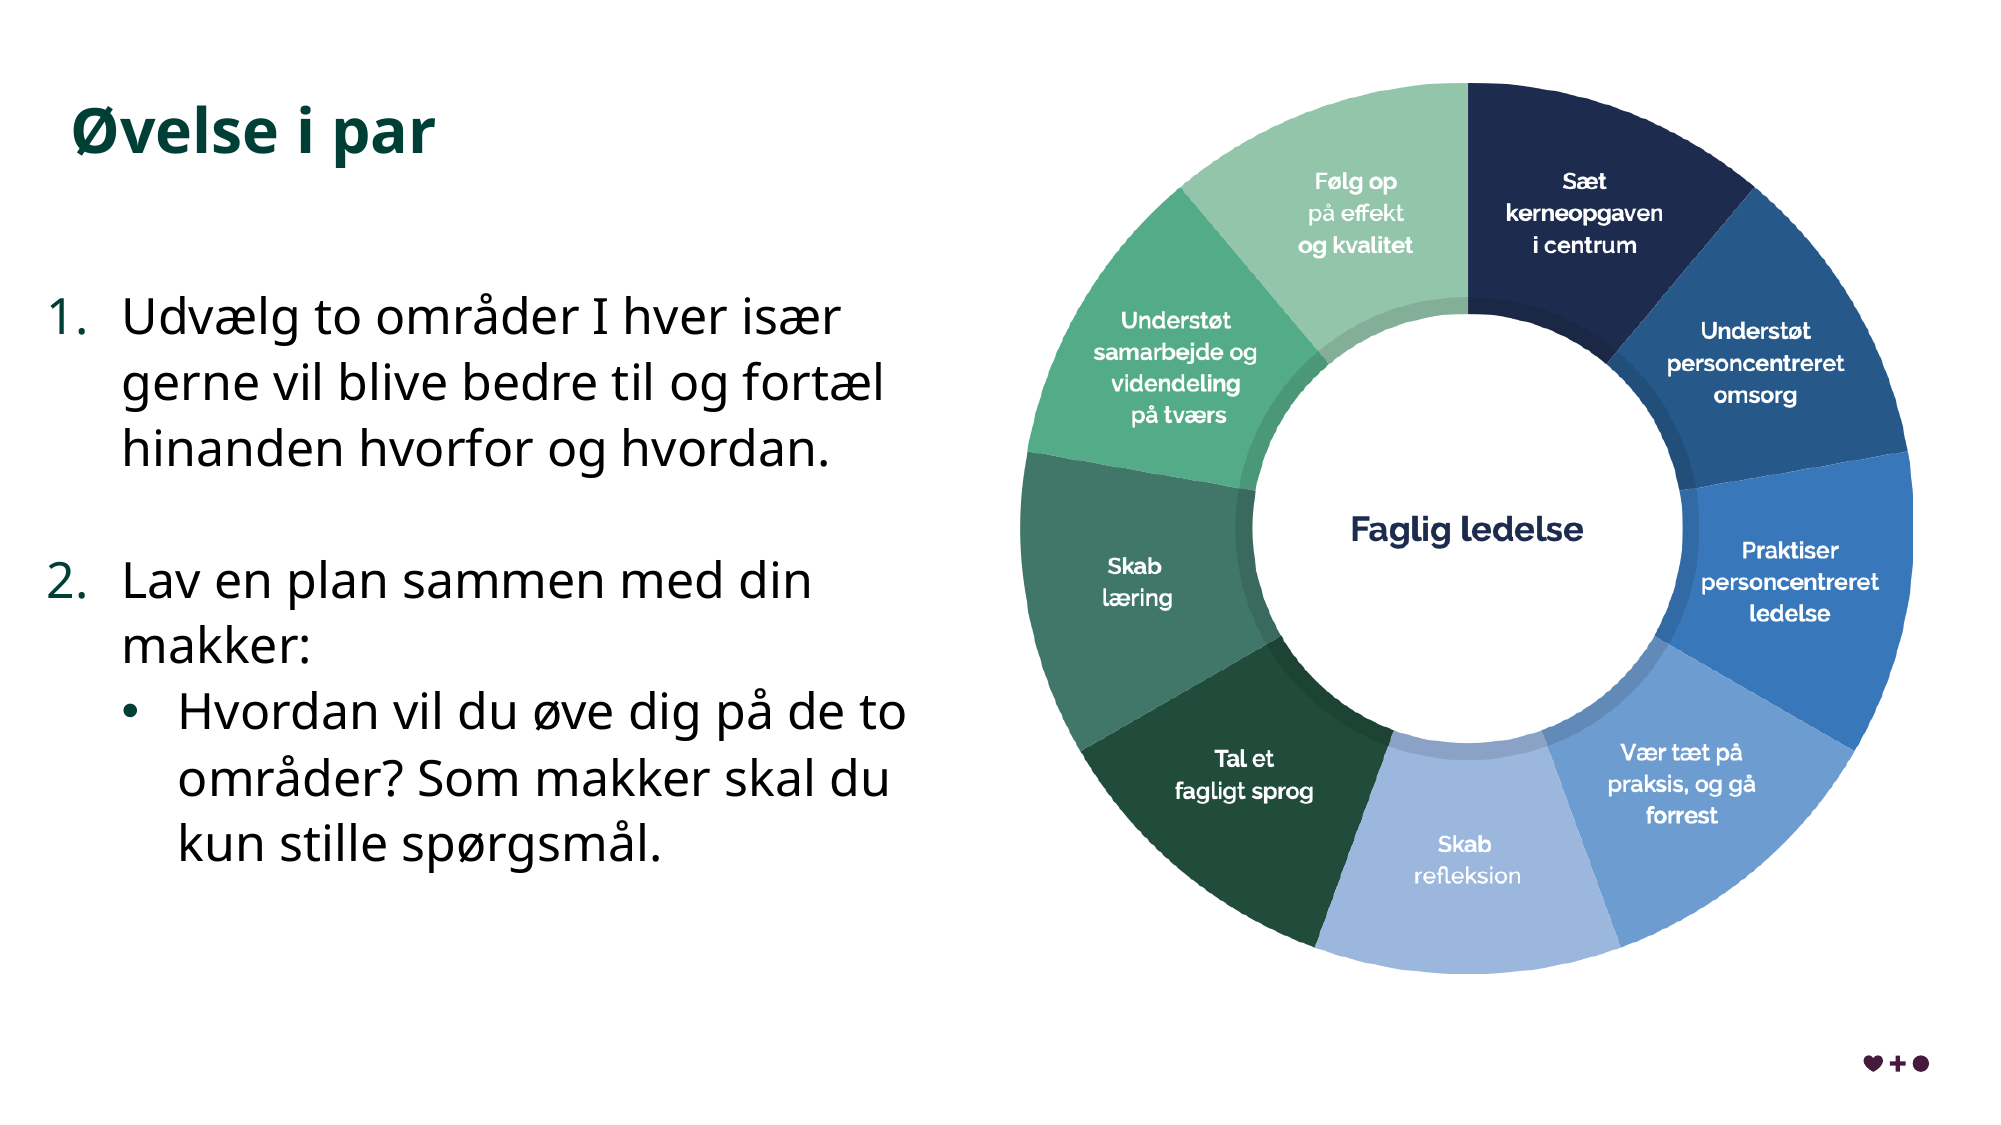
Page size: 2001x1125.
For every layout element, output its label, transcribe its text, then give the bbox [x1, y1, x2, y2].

picture [969, 42, 1975, 1022]
list Udvælg to områder I hver især gerne vil blive bedre til og fortæl hinanden hvorfor og hvordan. Lav en plan sammen med din makker: Hvordan vil du øve dig på de to områder? Som makker skal du kun stille spørgsmål. [46, 218, 964, 907]
title Øvelse i par [70, 103, 964, 258]
